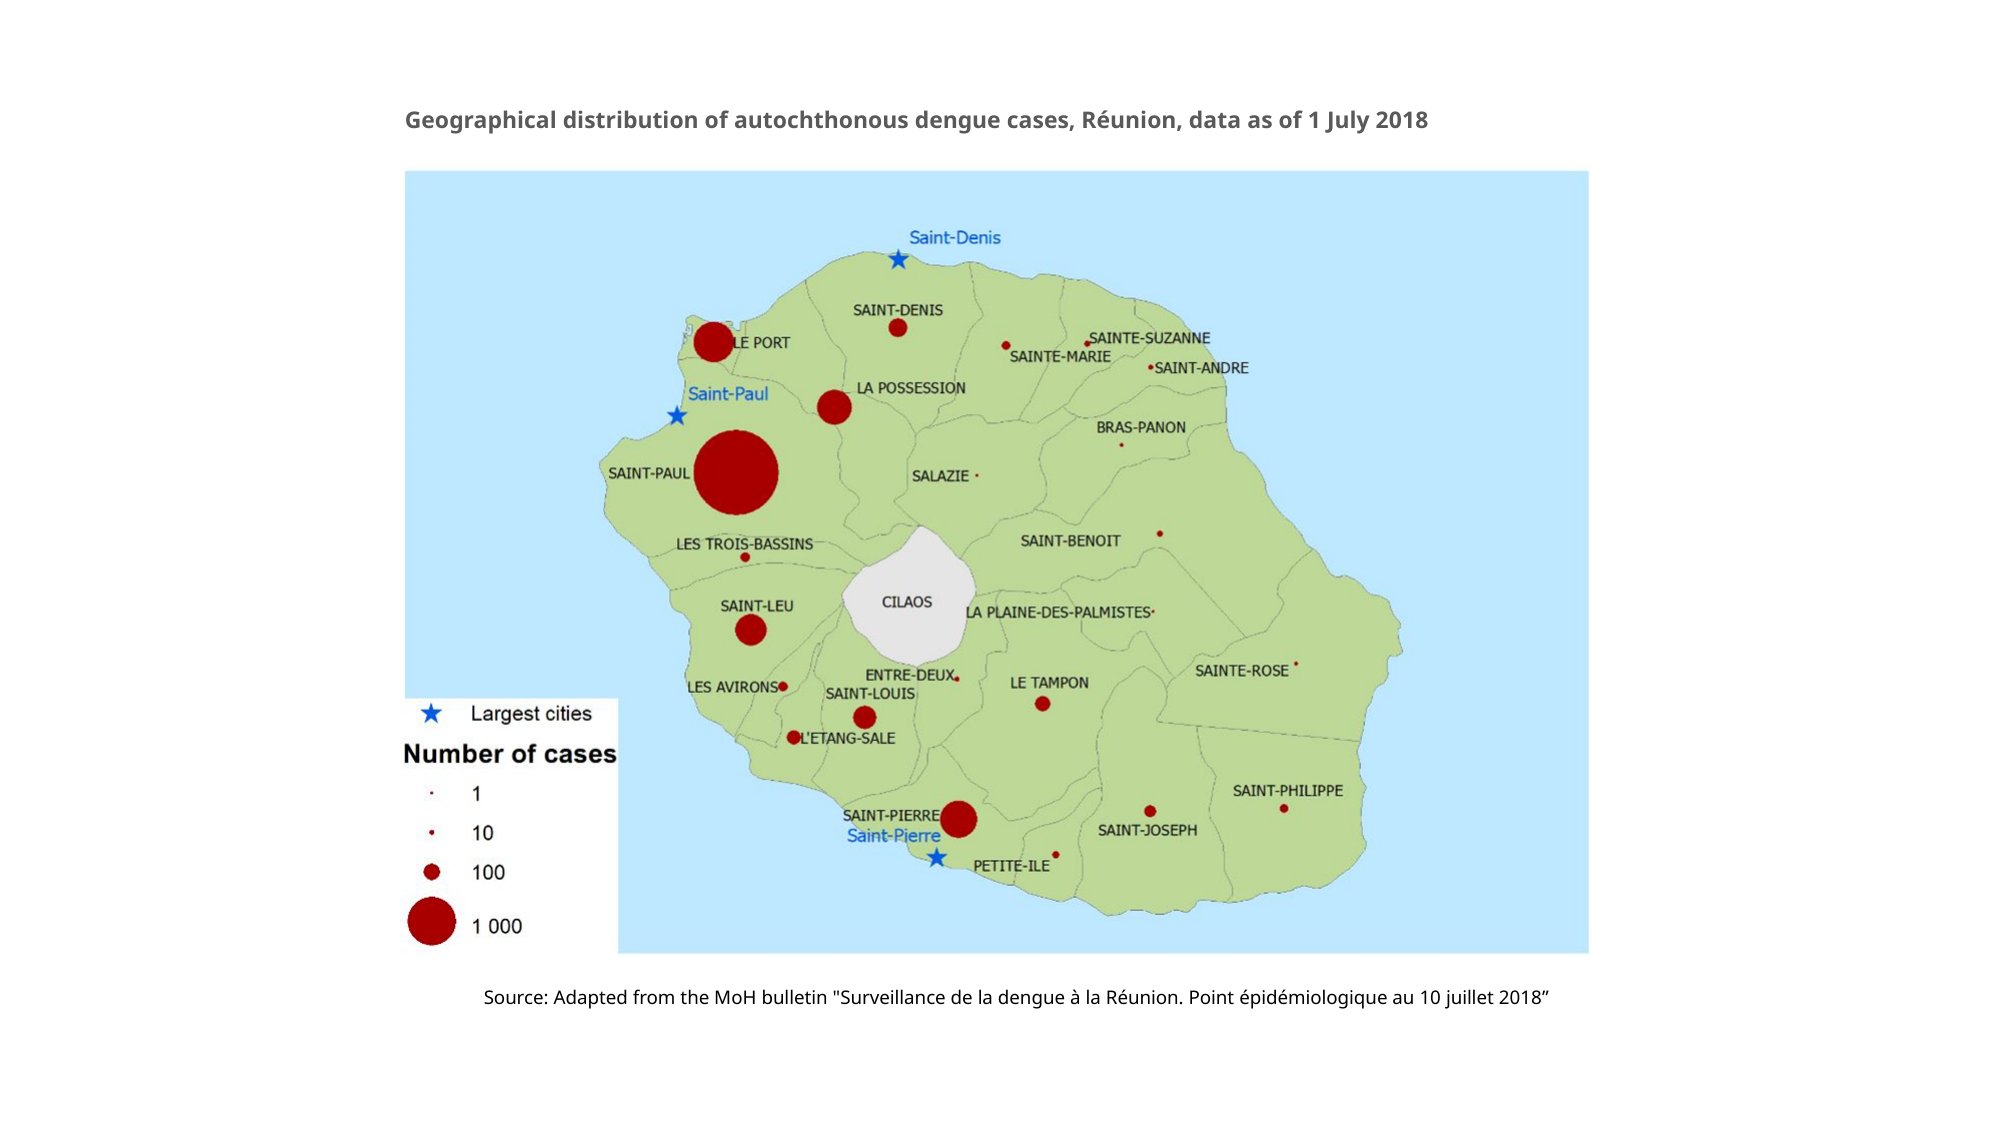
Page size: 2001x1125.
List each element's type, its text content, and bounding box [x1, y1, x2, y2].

text_box Geographical distribution of autochthonous dengue cases, Réunion, data as of 1 July 2018 [389, 100, 1834, 141]
picture [400, 165, 1599, 959]
text_box Source: Adapted from the MoH bulletin "Surveillance de la dengue à la Réunion. Point épidémiologique au 10 juillet 2018” [468, 981, 1621, 1017]
